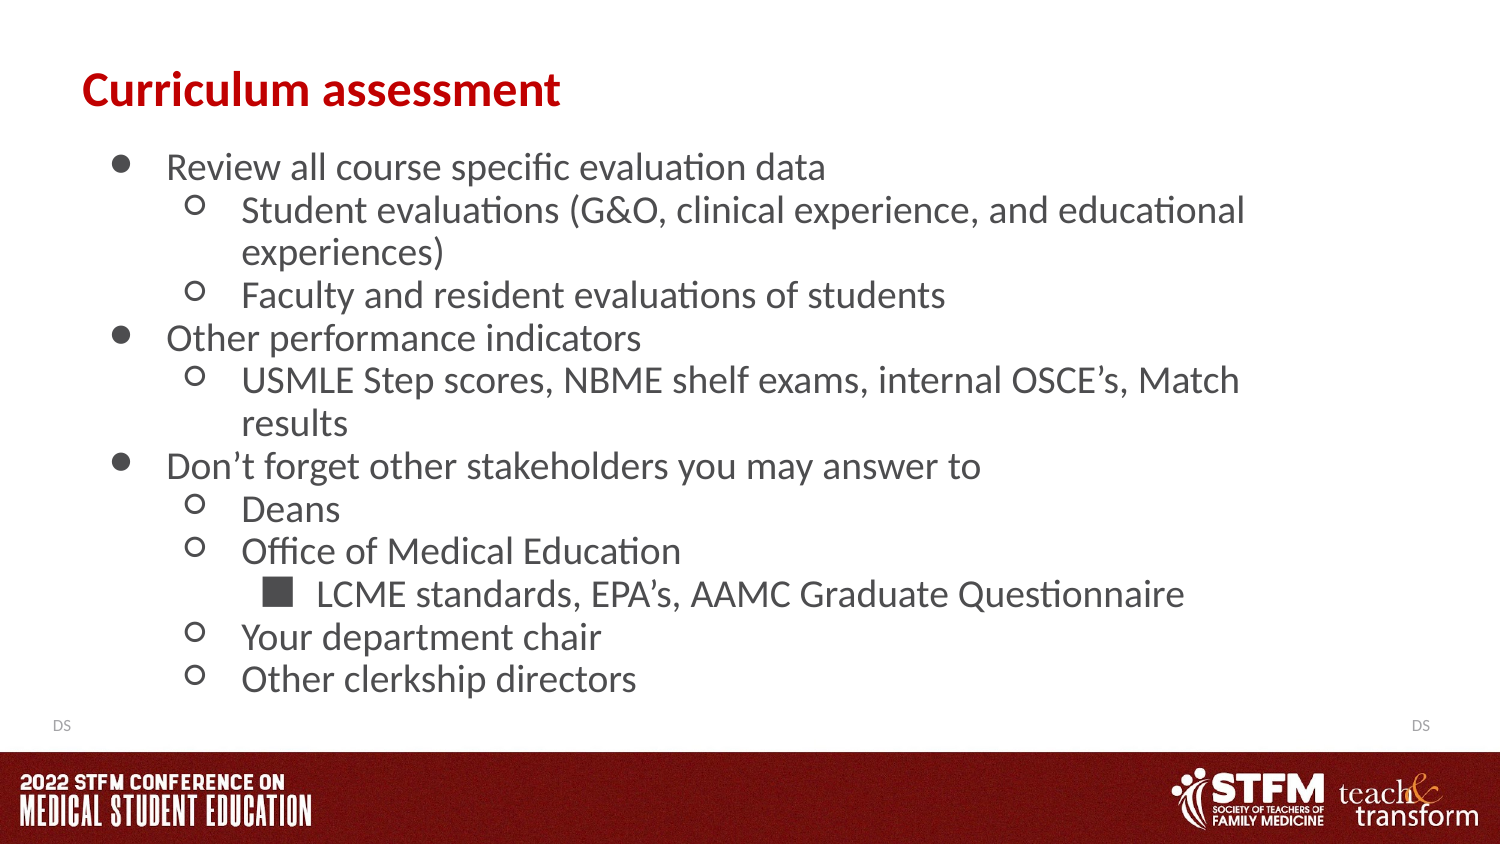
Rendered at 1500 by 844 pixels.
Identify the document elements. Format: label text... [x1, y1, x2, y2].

title Curriculum assessment [67, 8, 1361, 172]
picture [0, 0, 1500, 844]
text_box DS [1396, 706, 1466, 743]
list Review all course specific evaluation data Student evaluations (G&O, clinical experience, and educational experiences) Faculty and resident evaluations of students Other performance indicators USMLE Step scores, NBME shelf exams, internal OSCE’s, Match results Don’t forget other stakeholders you may answer to Deans Office of Medical Education LCME standards, EPA’s, AAMC Graduate Questionnaire Your department chair Other clerkship directors [76, 138, 1371, 743]
text_box DS [37, 706, 108, 743]
